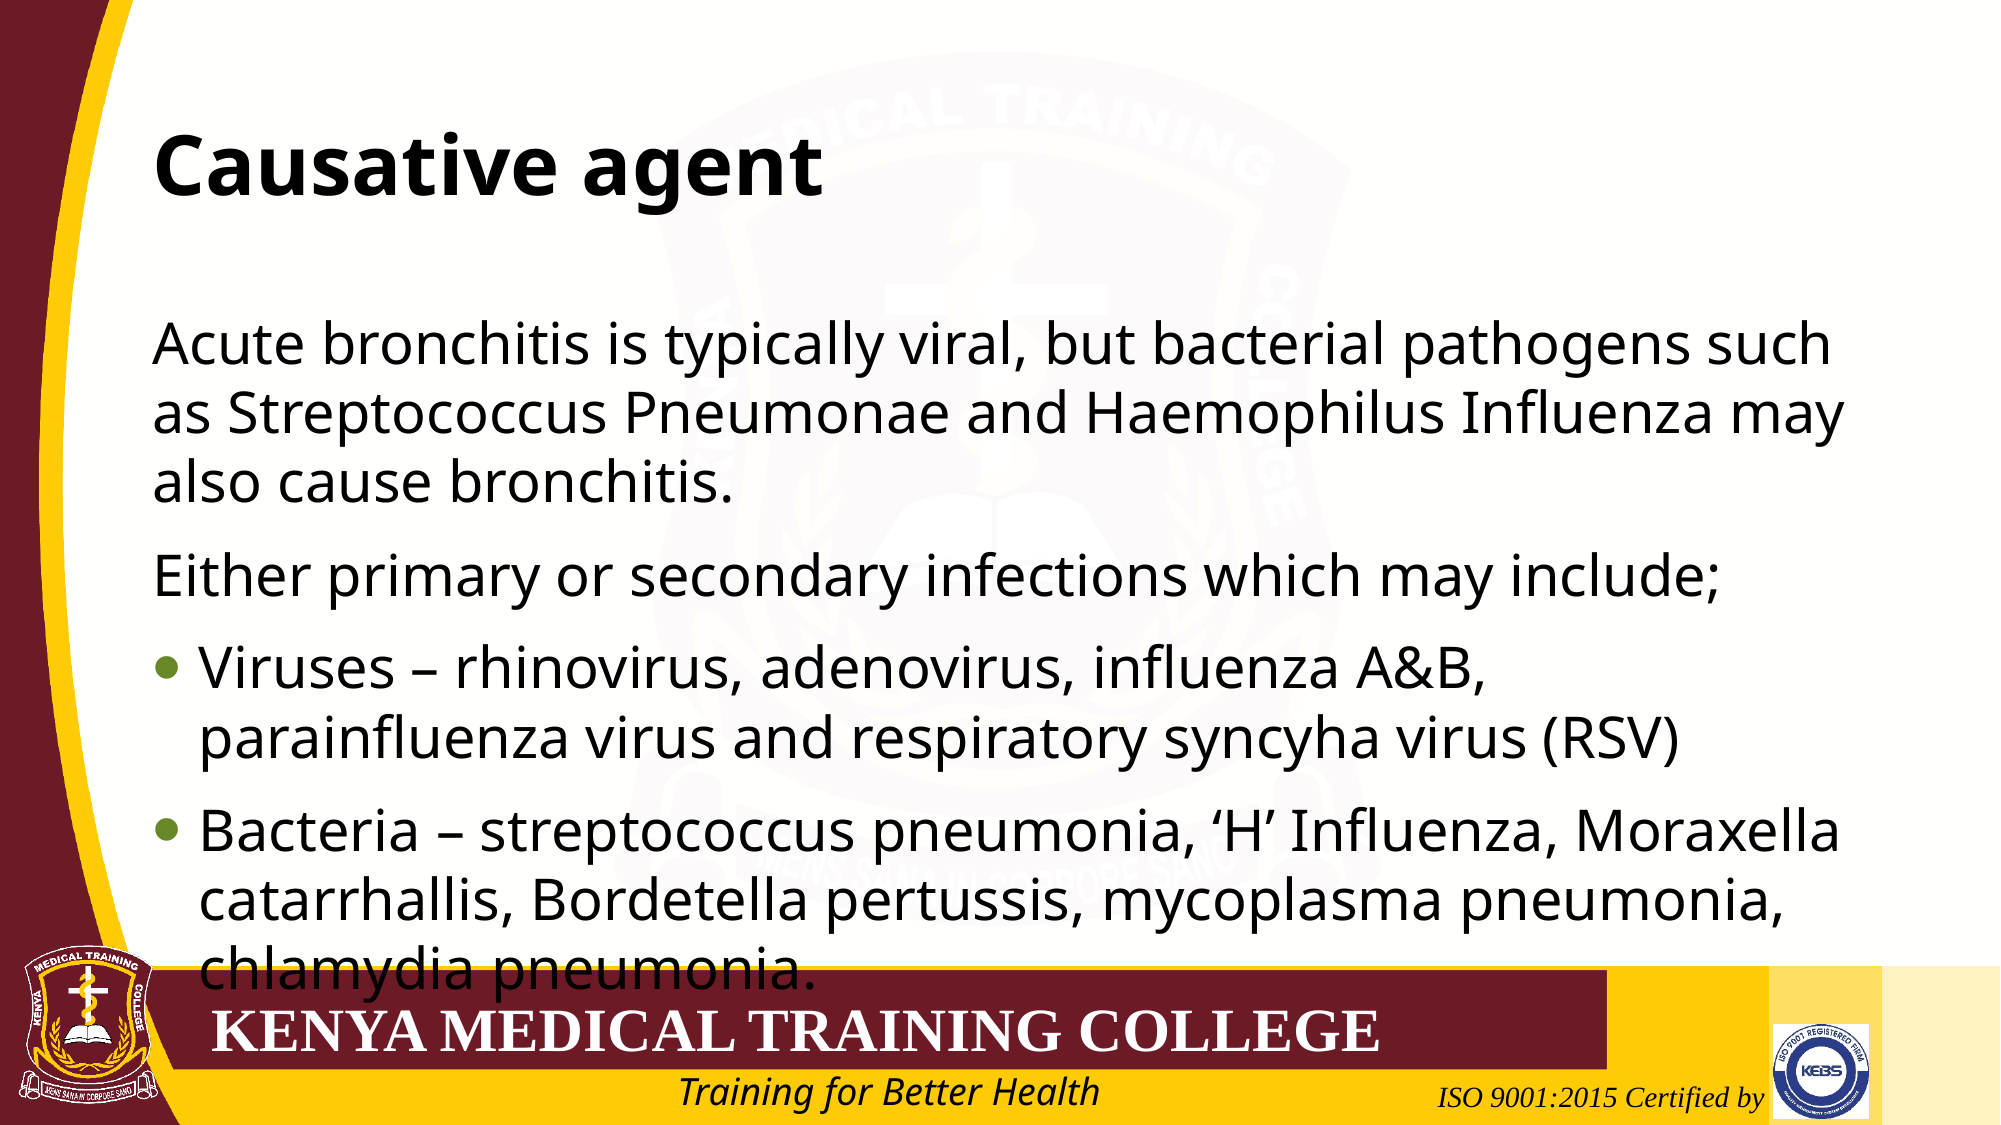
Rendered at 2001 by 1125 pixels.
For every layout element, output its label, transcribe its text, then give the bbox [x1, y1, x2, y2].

picture [0, 0, 2000, 1125]
list Acute bronchitis is typically viral, but bacterial pathogens such as Streptococcus Pneumonae and Haemophilus Influenza may also cause bronchitis. Either primary or secondary infections which may include; Viruses – rhinovirus, adenovirus, influenza A&B, parainfluenza virus and respiratory syncyha virus (RSV) Bacteria – streptococcus pneumonia, ‘H’ Influenza, Moraxella catarrhallis, Bordetella pertussis, mycoplasma pneumonia, chlamydia pneumonia. [137, 299, 1863, 1014]
title Causative agent [137, 59, 1863, 278]
